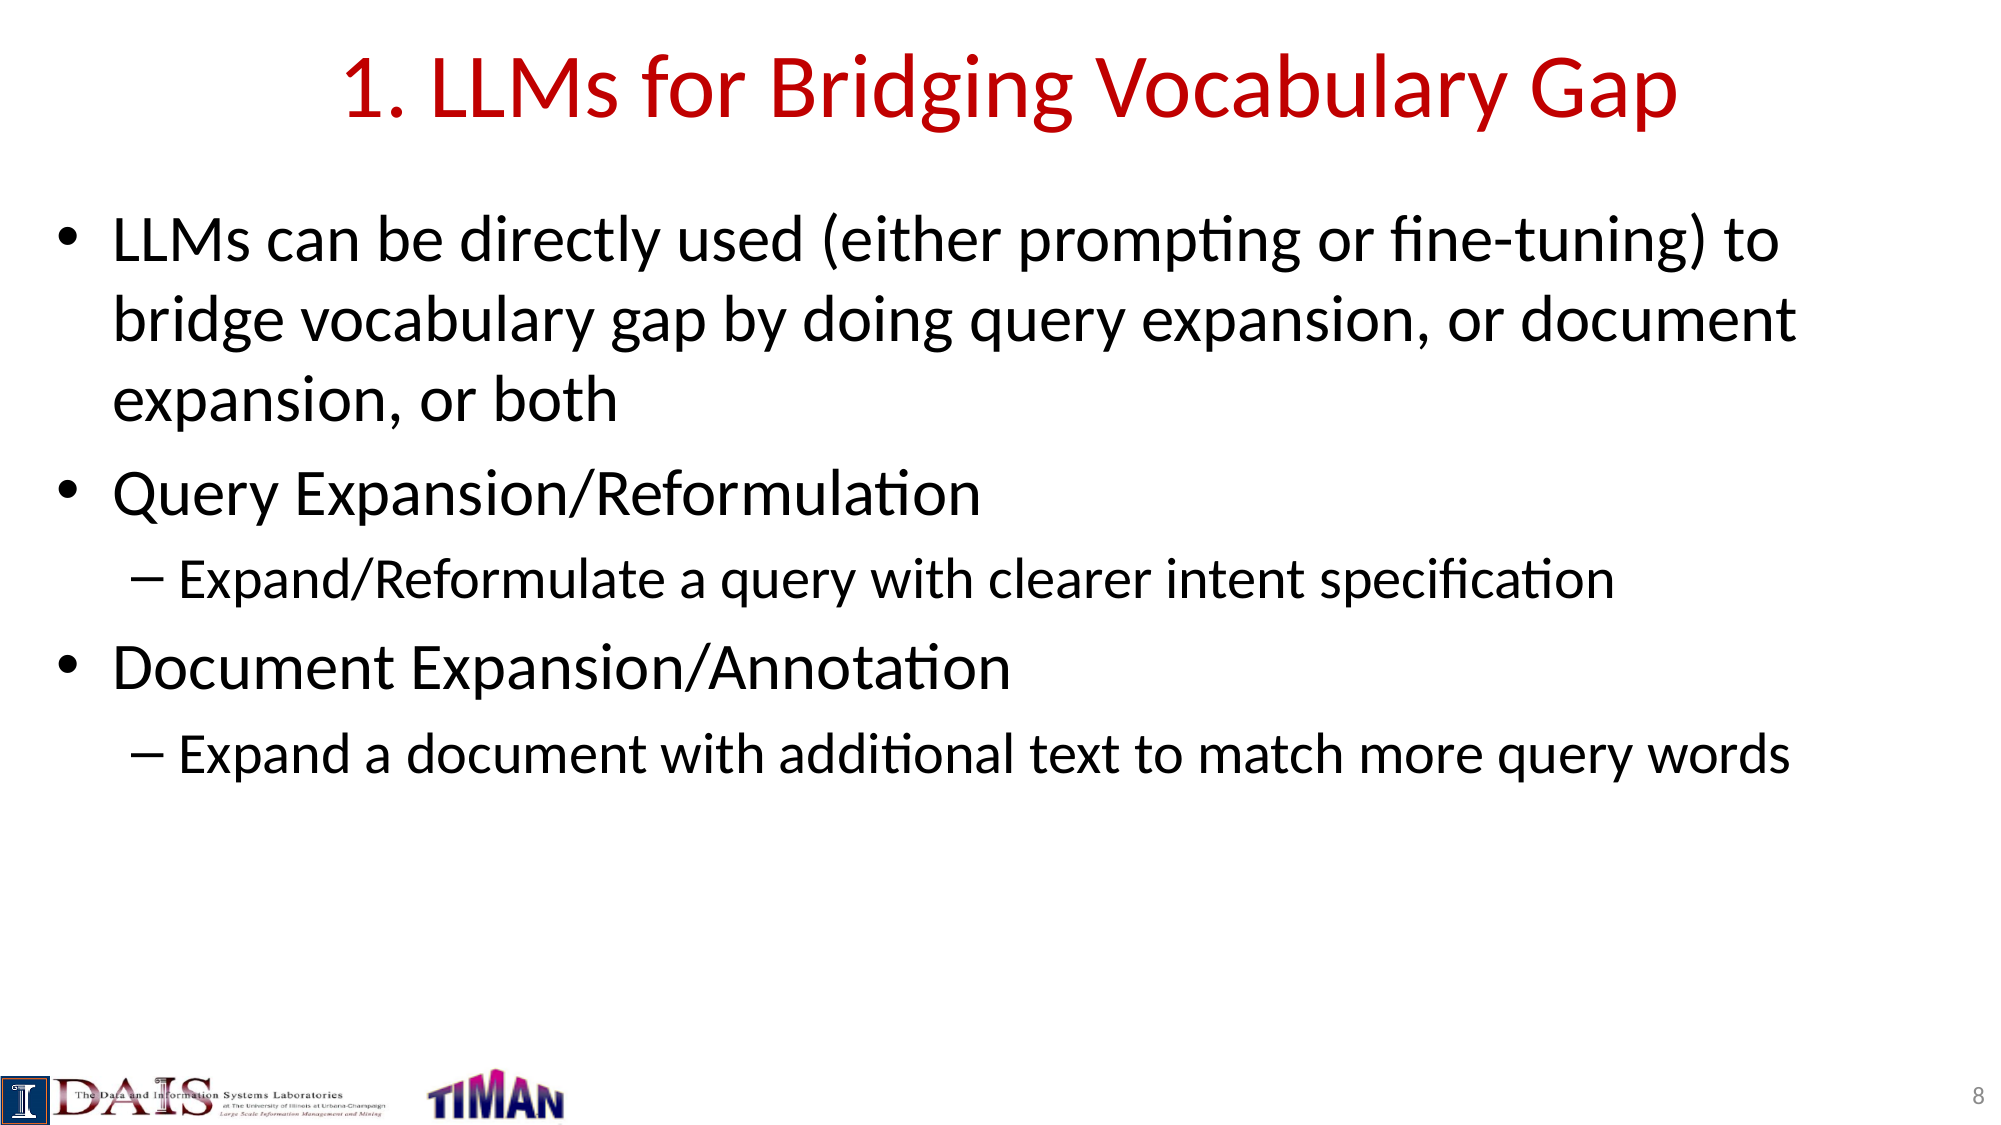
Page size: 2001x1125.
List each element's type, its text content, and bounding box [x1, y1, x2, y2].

list LLMs can be directly used (either prompting or fine-tuning) to bridge vocabulary gap by doing query expansion, or document expansion, or both Query Expansion/Reformulation Expand/Reformulate a query with clearer intent specification Document Expansion/Annotation Expand a document with additional text to match more query words [41, 187, 1959, 1000]
picture [0, 1076, 50, 1125]
picture [409, 1064, 575, 1125]
slide_number 8 [1533, 1065, 2000, 1125]
title 1. LLMs for Bridging Vocabulary Gap [0, 0, 2000, 163]
picture [51, 1076, 392, 1121]
